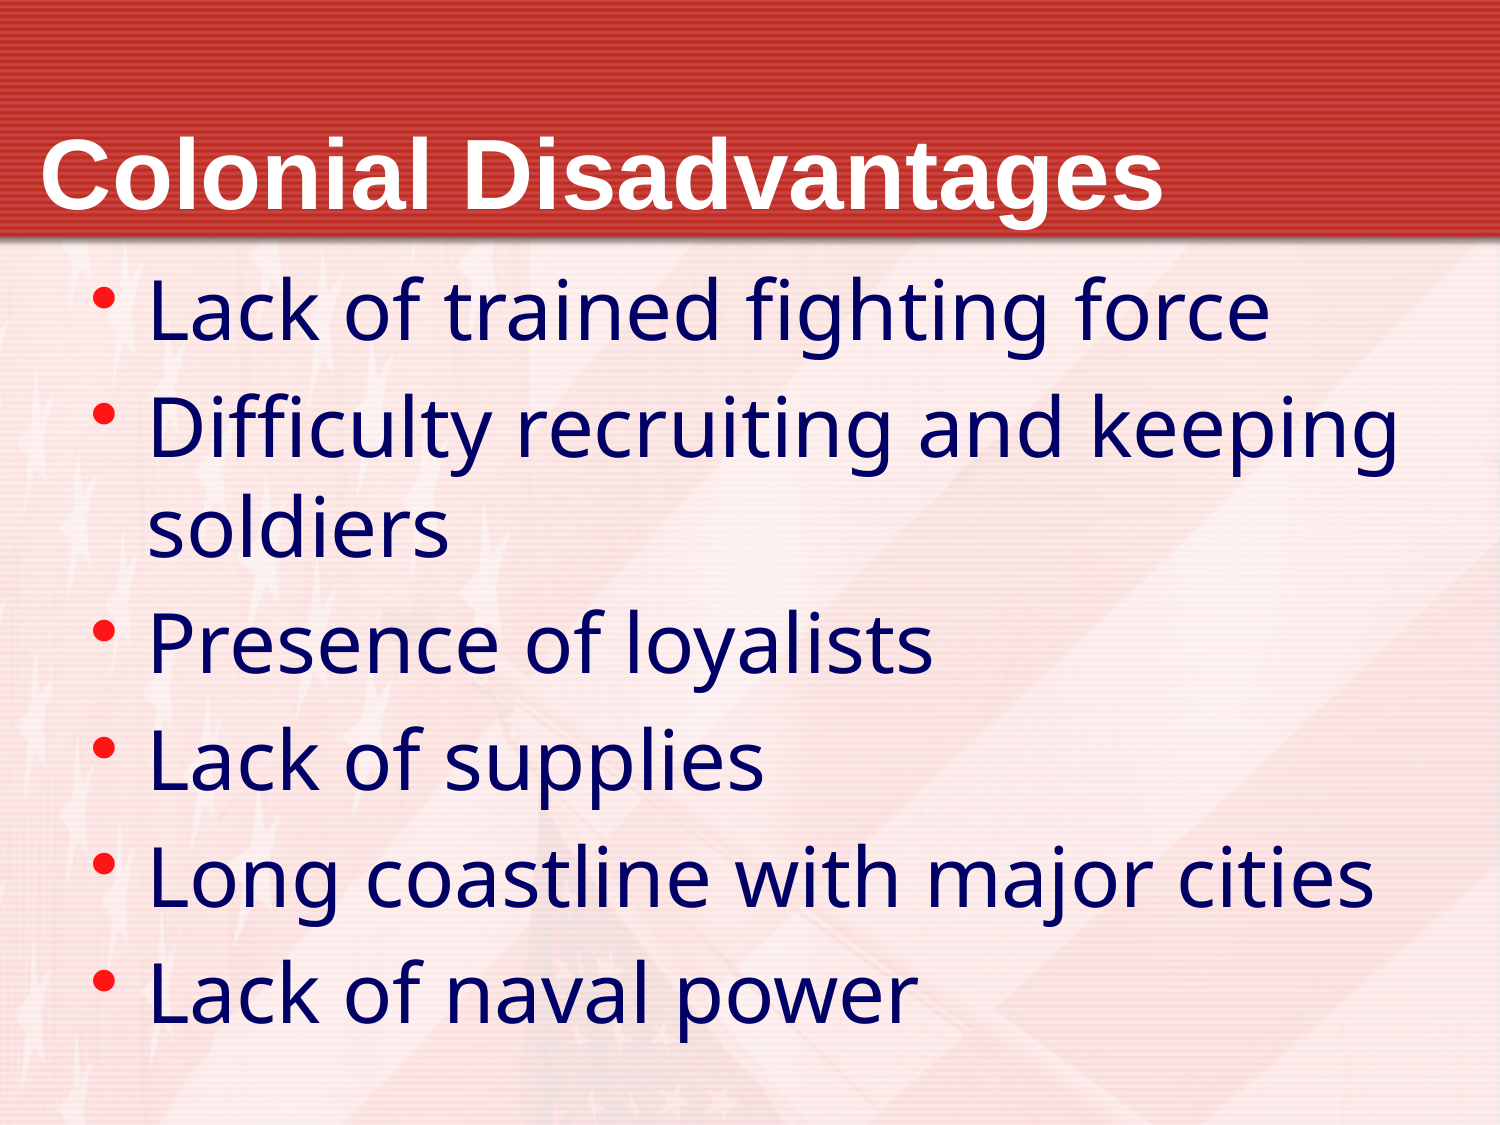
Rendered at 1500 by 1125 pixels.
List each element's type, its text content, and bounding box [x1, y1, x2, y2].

title Colonial Disadvantages [24, 50, 1375, 237]
list Lack of trained fighting force Difficulty recruiting and keeping soldiers Presence of loyalists Lack of supplies Long coastline with major cities Lack of naval power [75, 249, 1450, 1125]
picture [0, 0, 1500, 1125]
